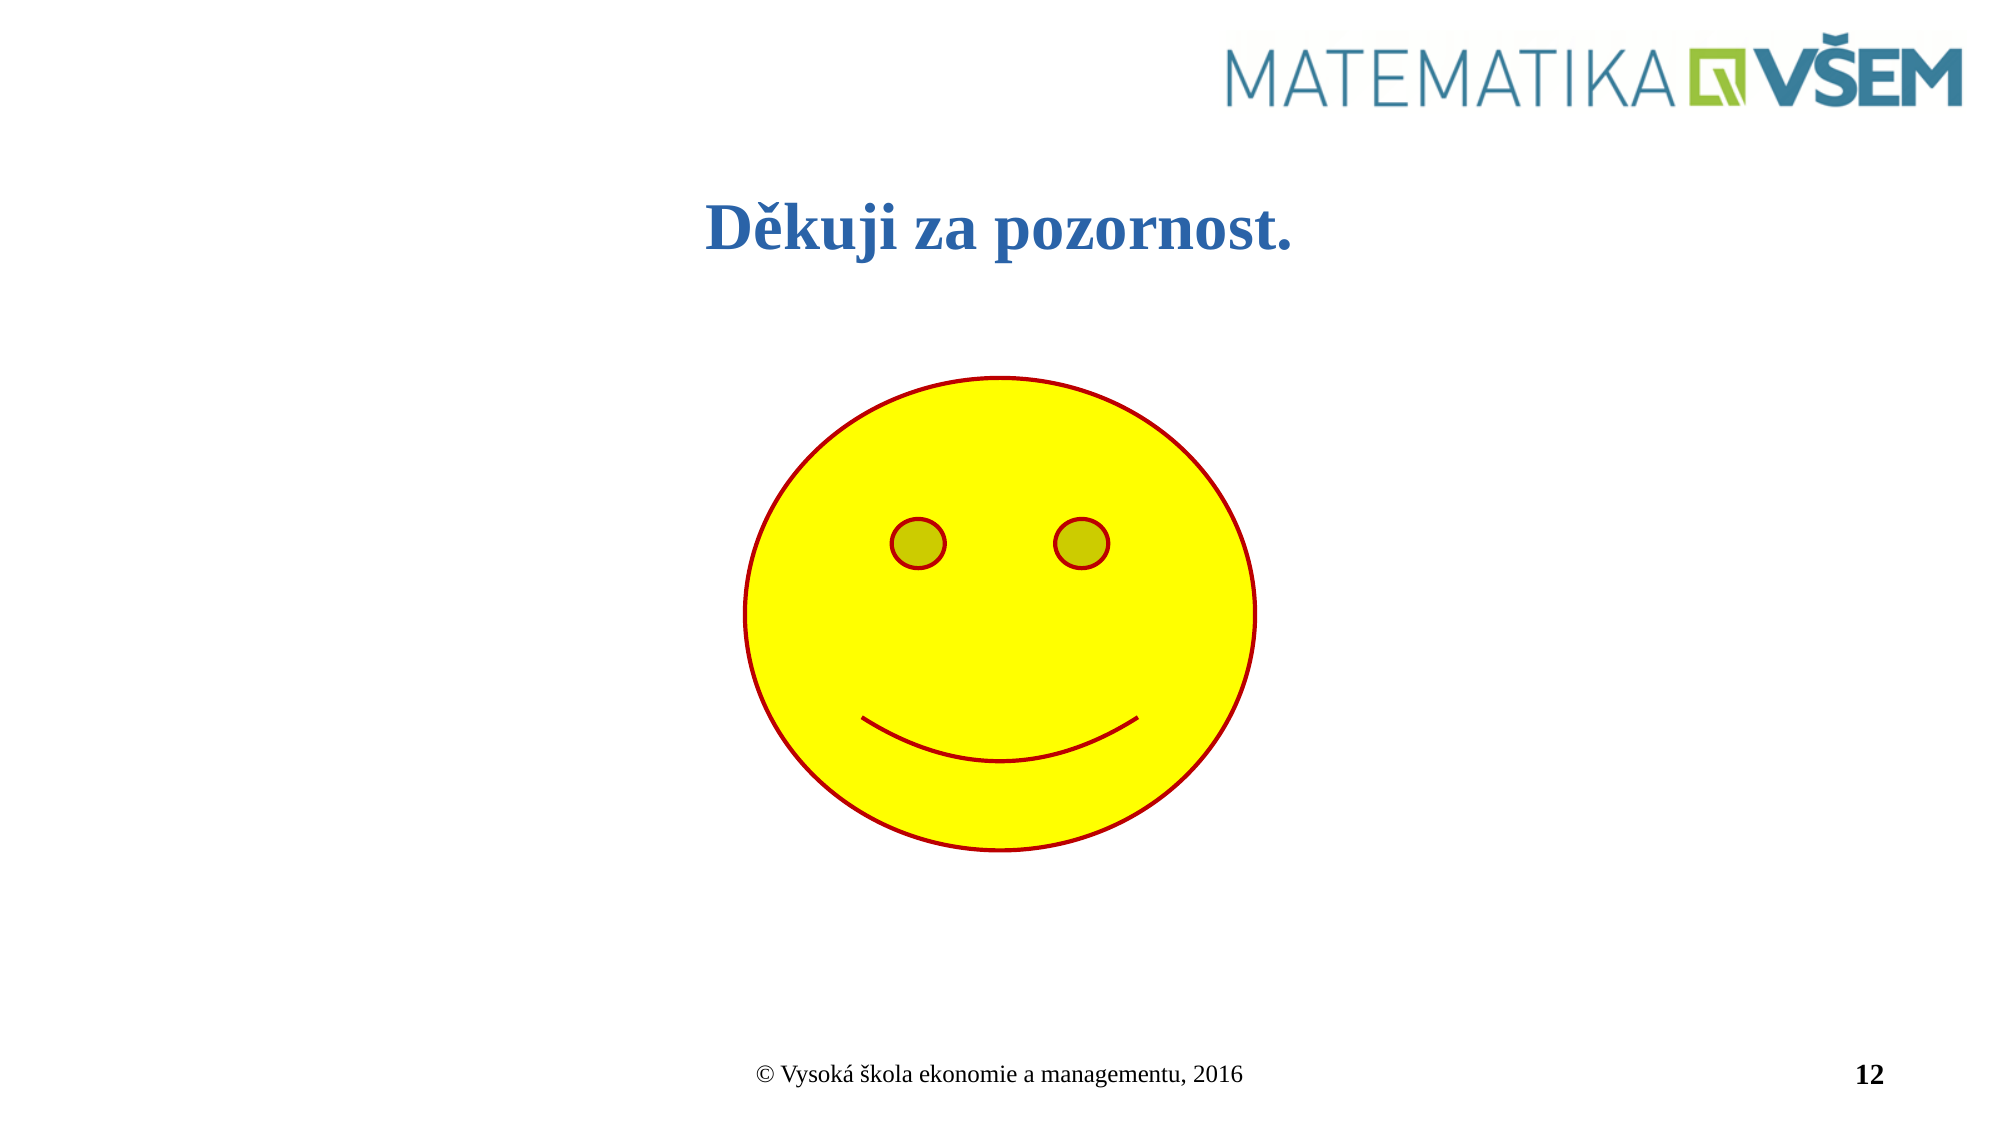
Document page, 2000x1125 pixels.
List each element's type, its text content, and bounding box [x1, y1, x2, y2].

picture [1218, 30, 1967, 115]
footer © Vysoká škola ekonomie a managementu, 2016 [683, 1042, 1317, 1103]
title Děkuji za pozornost. [54, 163, 1945, 282]
text_box [742, 375, 1258, 853]
slide_number 12 [1811, 1042, 1900, 1103]
